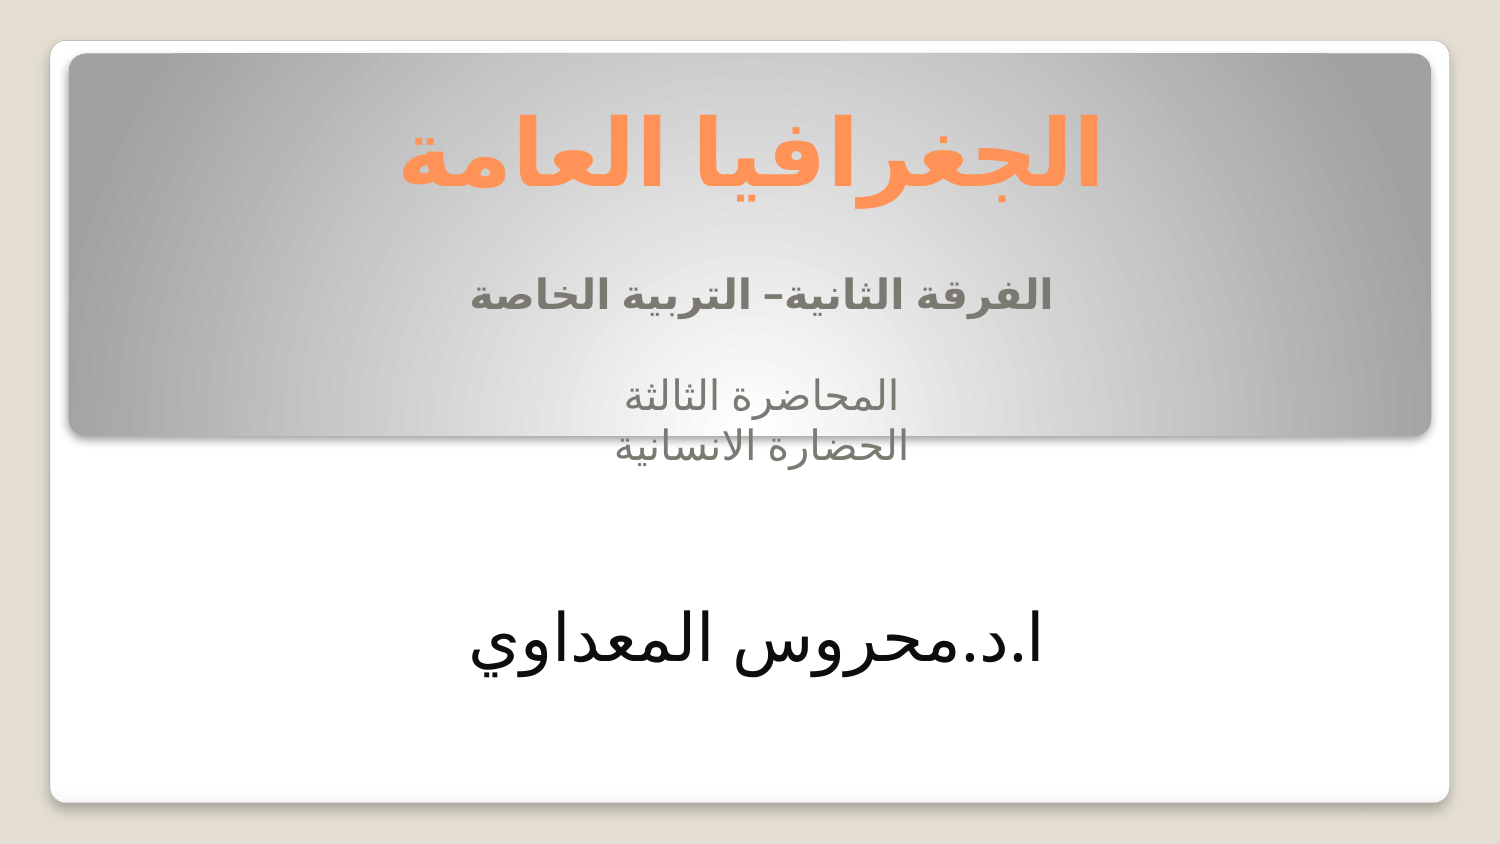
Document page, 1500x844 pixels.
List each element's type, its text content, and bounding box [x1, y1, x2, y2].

text_box ا.د.محروس المعداوي [231, 587, 1282, 803]
title الجغرافيا العامة [114, 32, 1390, 213]
subtitle الفرقة الثانية– التربية الخاصة المحاضرة الثالثة الحضارة الانسانية [232, 268, 1282, 484]
